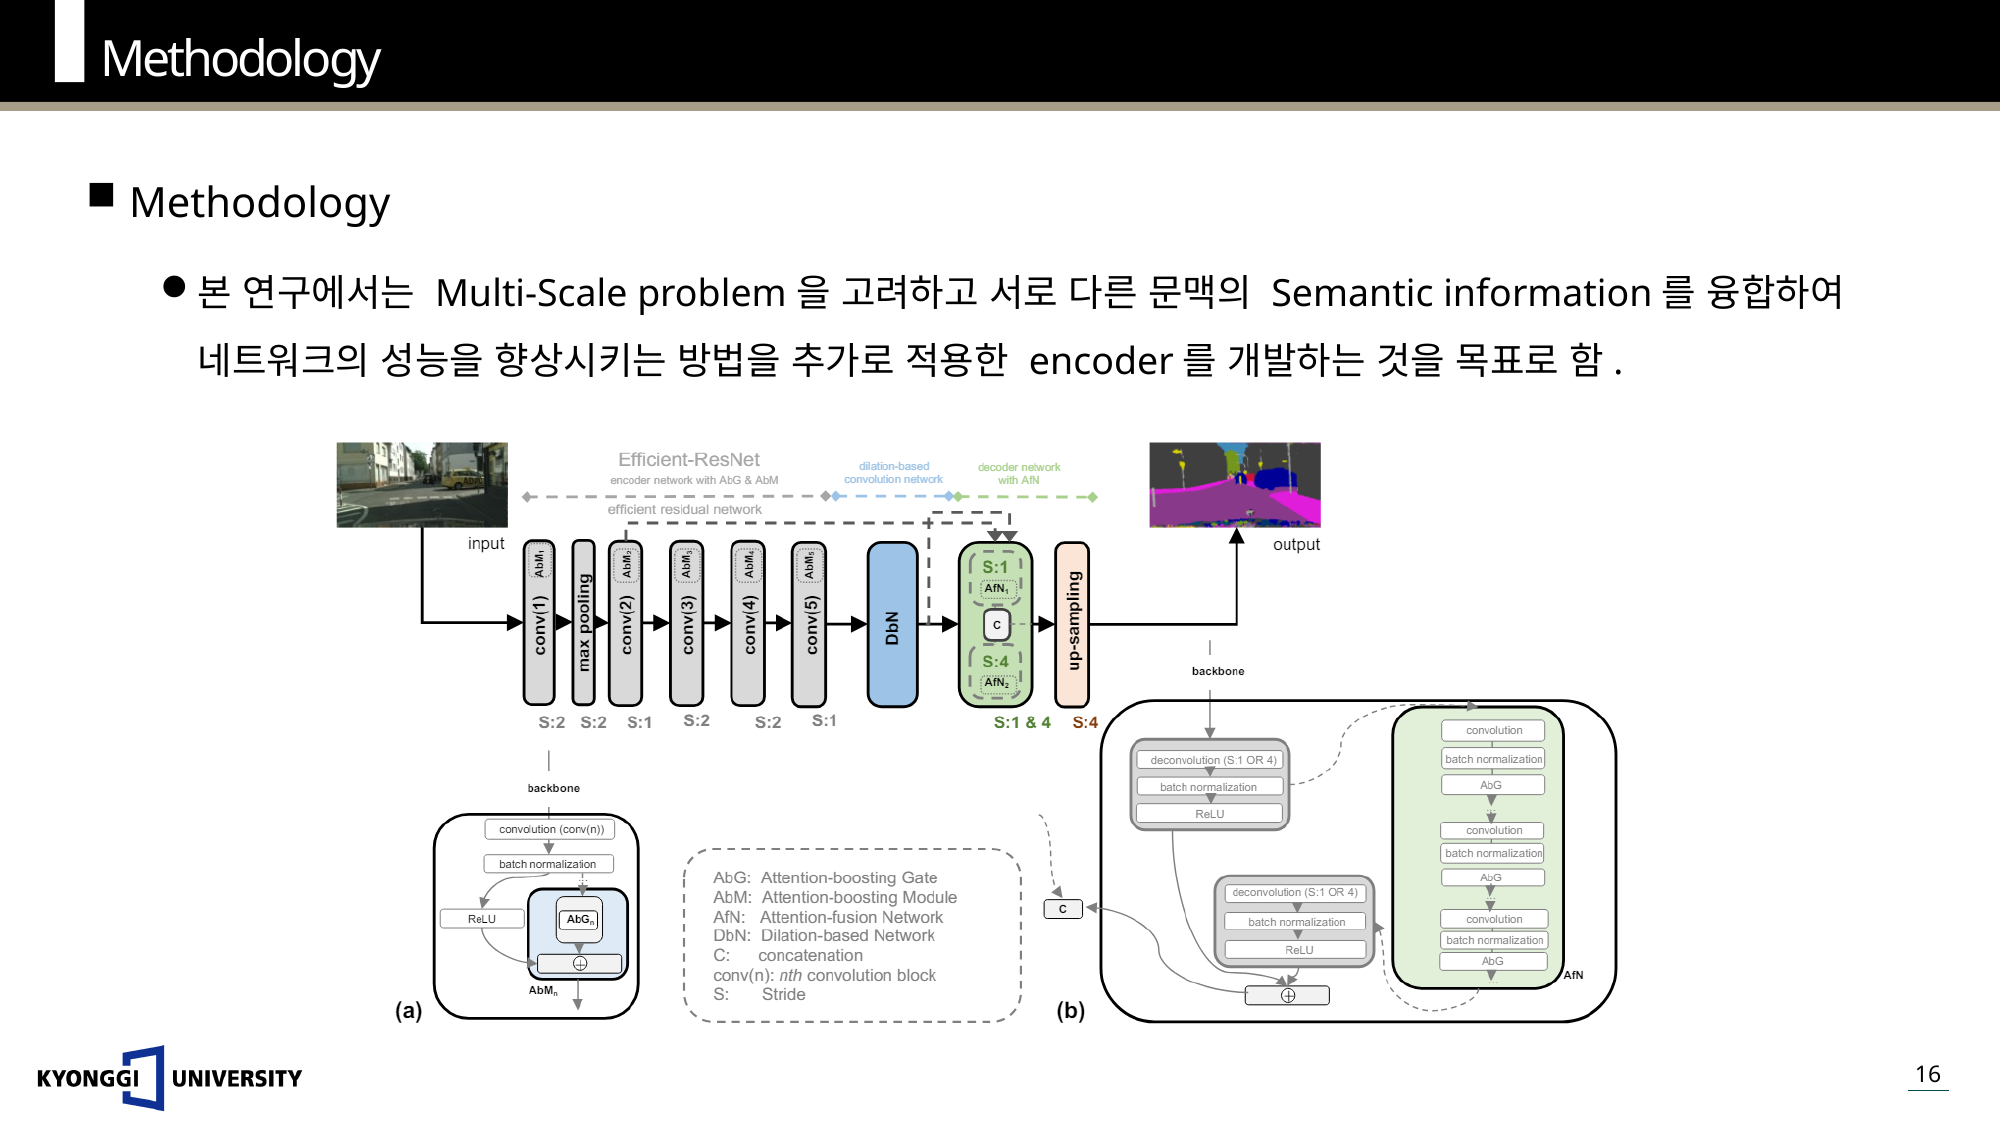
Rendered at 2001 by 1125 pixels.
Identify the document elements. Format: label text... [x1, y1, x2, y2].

list Methodology [85, 0, 1946, 99]
picture [0, 0, 2000, 111]
picture [328, 401, 1640, 1035]
list Methodology 본 연구에서는 Multi-Scale problem을 고려하고 서로 다른 문맥의 Semantic information를 융합하여 네트워크의 성능을 향상시키는 방법을 추가로 적용한 encoder를 개발하는 것을 목표로 함. [70, 168, 1930, 1035]
picture [25, 1035, 309, 1119]
